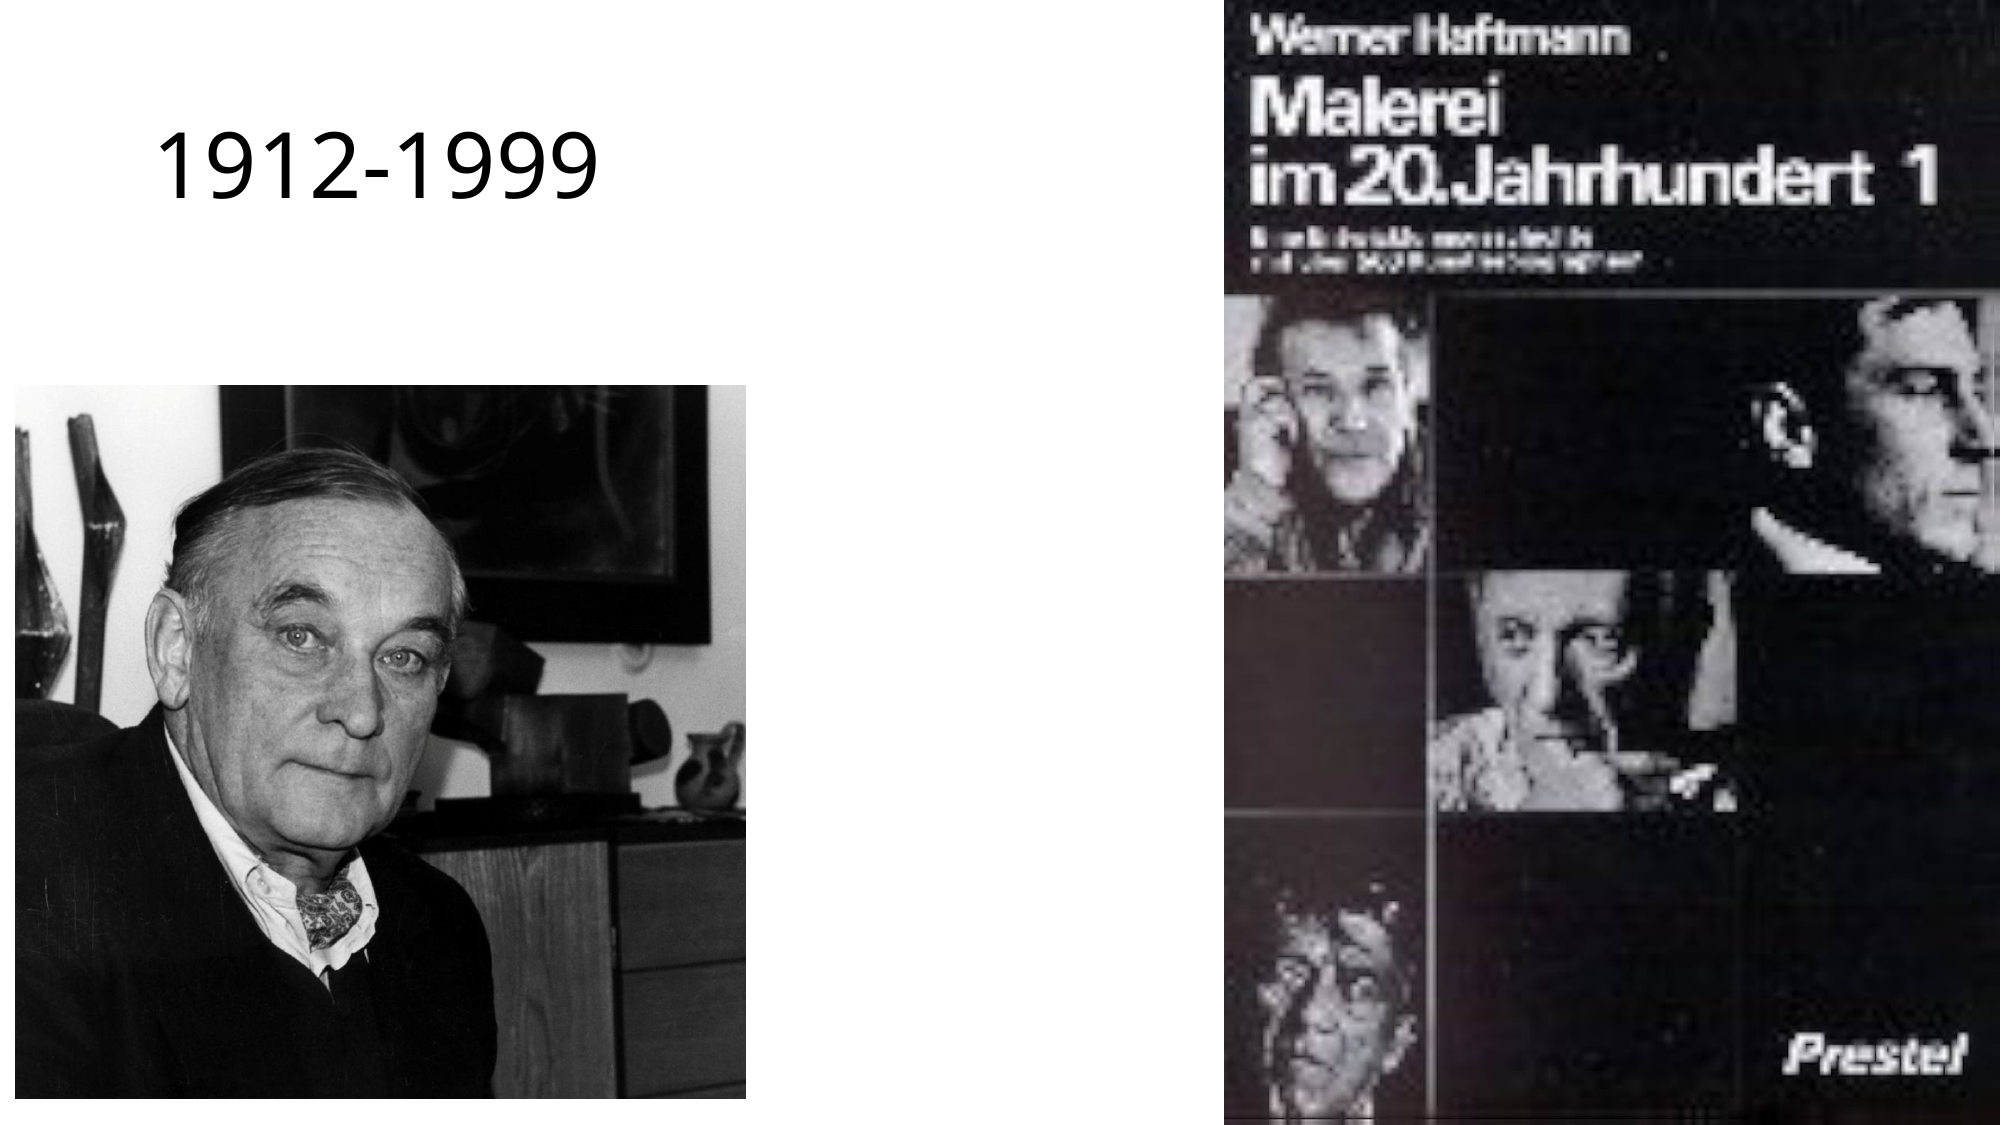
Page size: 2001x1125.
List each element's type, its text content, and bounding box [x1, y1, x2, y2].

title 1912-1999 [137, 59, 1224, 278]
picture [1224, 0, 2000, 1125]
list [14, 384, 746, 1100]
